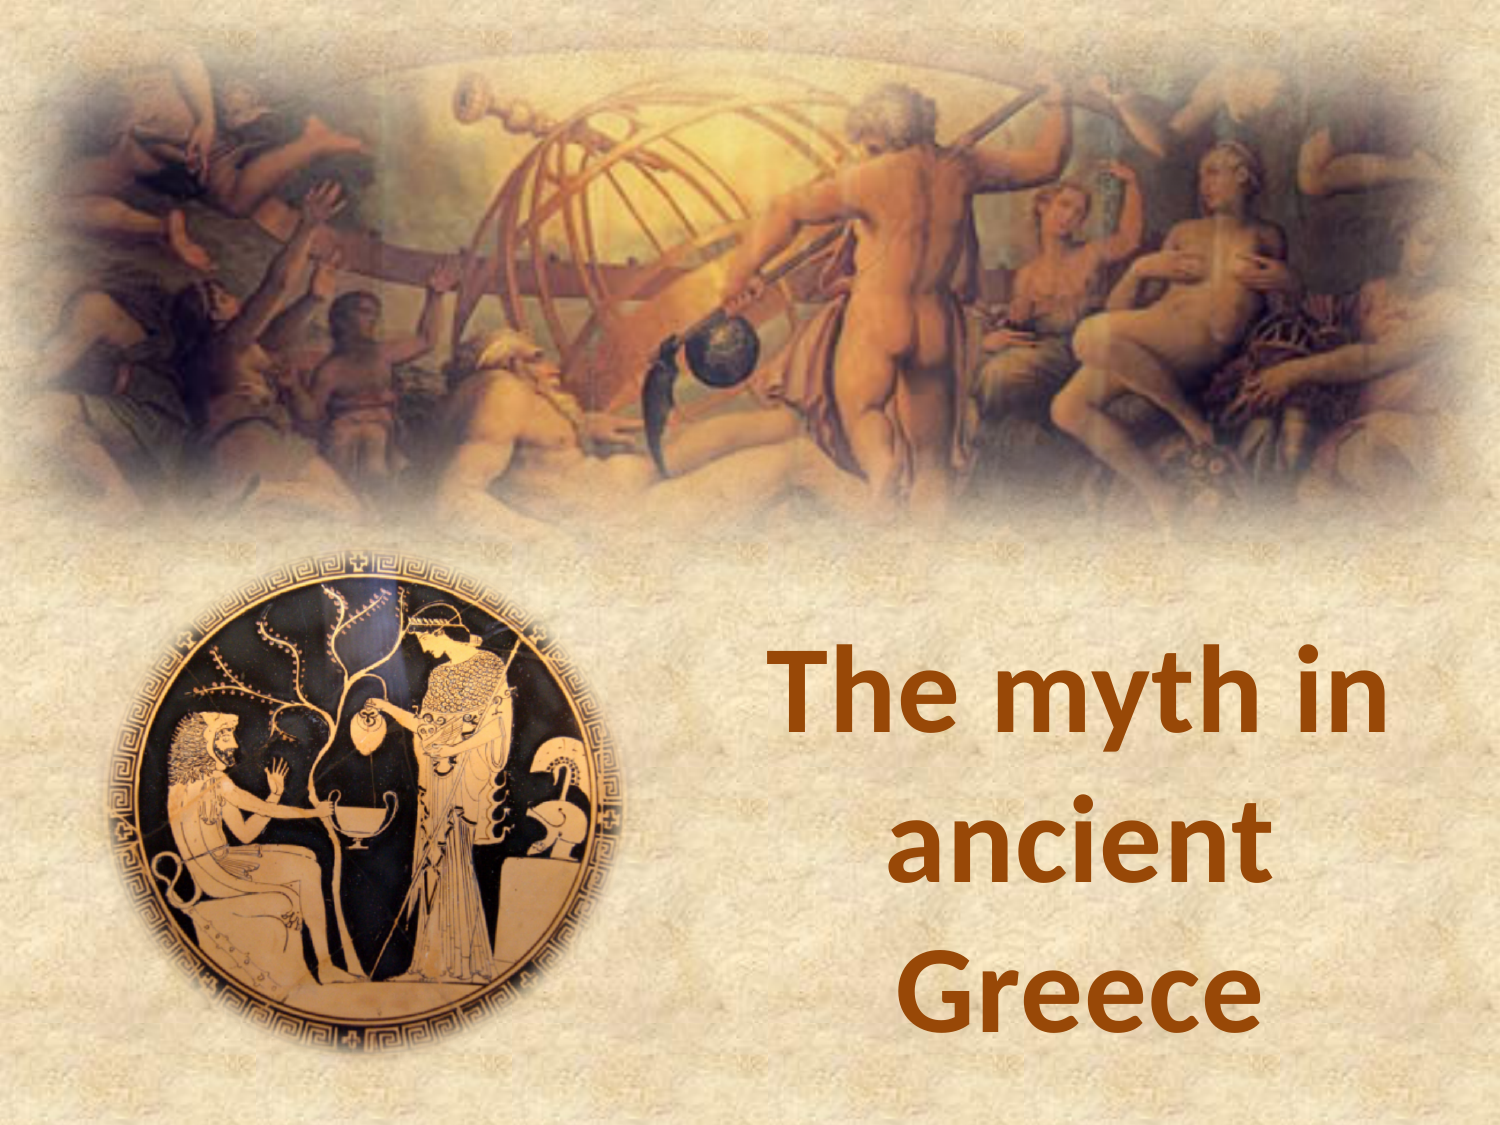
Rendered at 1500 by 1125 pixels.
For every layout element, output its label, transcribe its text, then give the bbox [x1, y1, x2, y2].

text_box The myth in ancient Greece [731, 600, 1429, 1065]
picture [0, 0, 1500, 1125]
